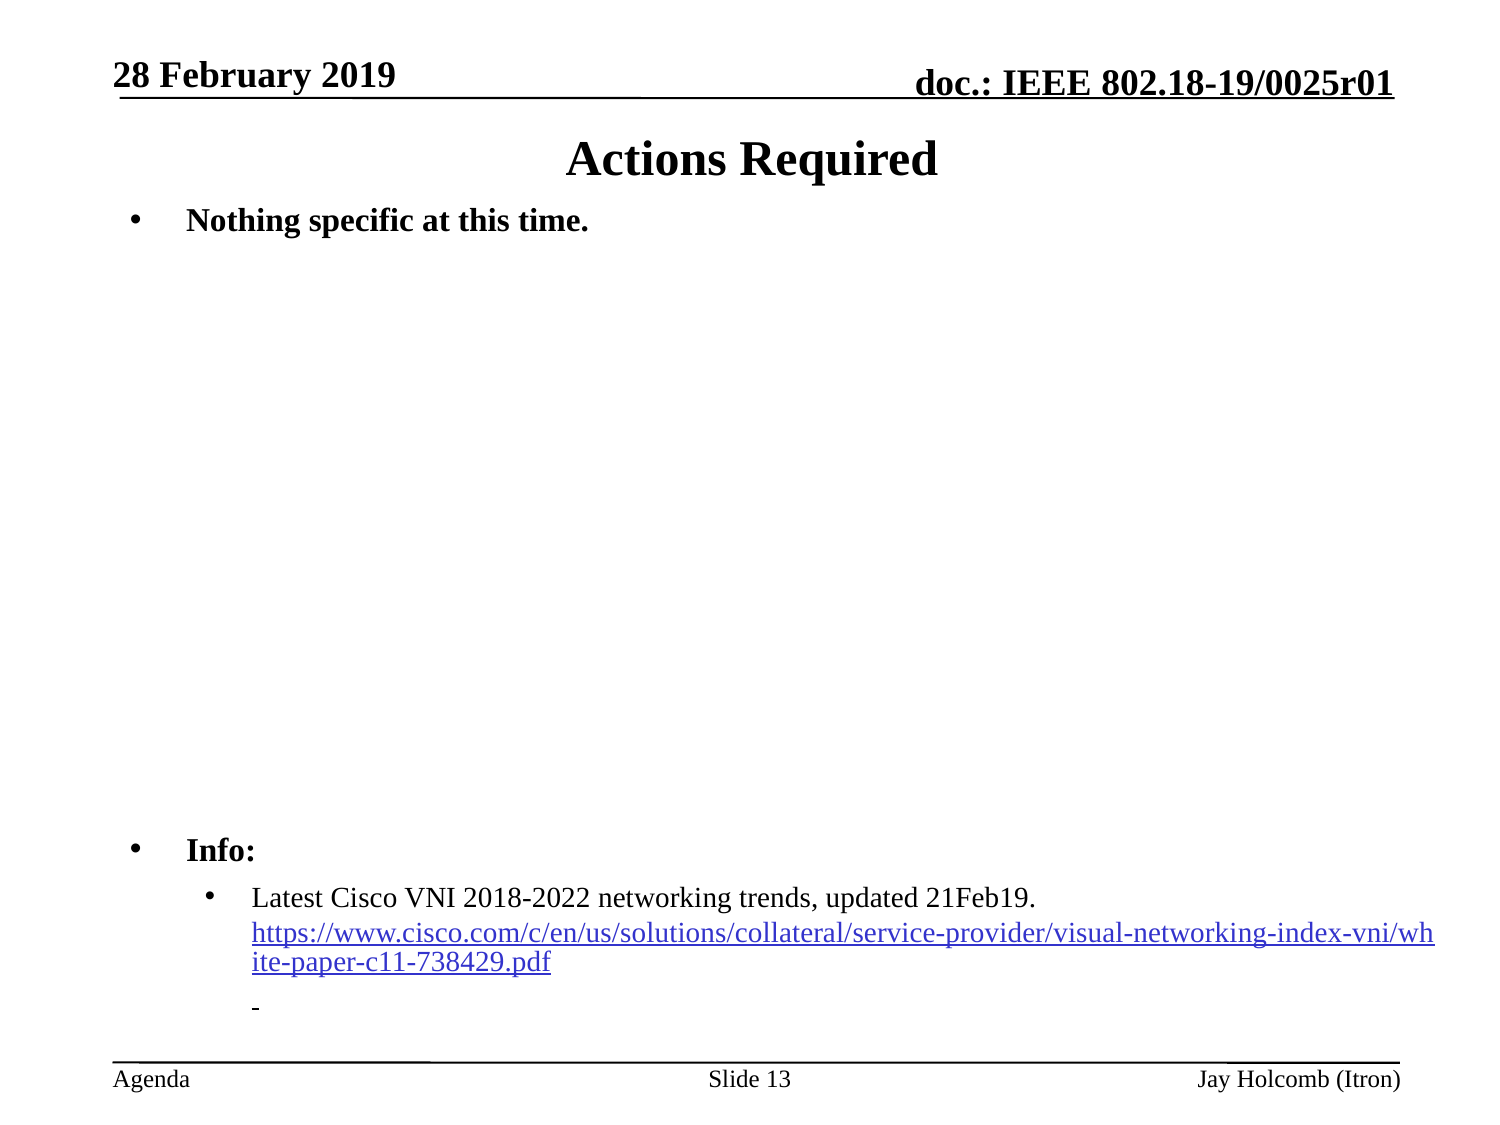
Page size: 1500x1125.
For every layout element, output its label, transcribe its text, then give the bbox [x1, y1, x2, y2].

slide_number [112, 49, 488, 95]
slide_number Slide 13 [699, 1061, 800, 1123]
title Actions Required [114, 103, 1390, 190]
list Nothing specific at this time. Info: Latest Cisco VNI 2018-2022 networking trends, updated 21Feb19. https://www.cisco.com/c/en/us/solutions/collateral/service-provider/visual-networking-index-vni/white-paper-c11-738429.pdf [114, 190, 1452, 1022]
footer Jay Holcomb (Itron) [878, 1061, 1402, 1093]
